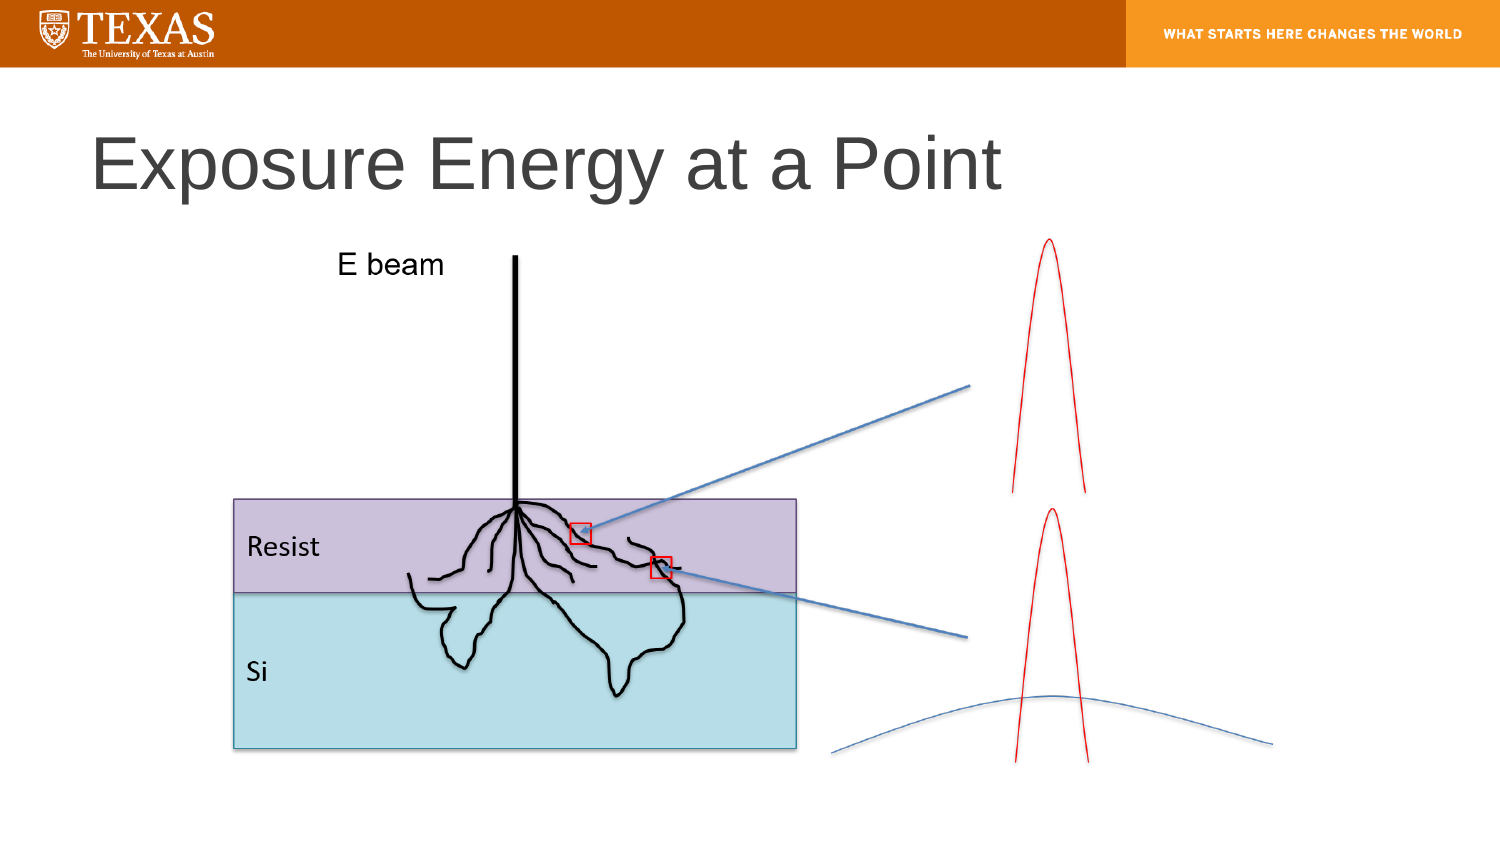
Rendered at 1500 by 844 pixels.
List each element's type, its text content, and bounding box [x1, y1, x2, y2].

picture [0, 0, 1500, 844]
title Exposure Energy at a Point [75, 96, 1425, 222]
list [223, 234, 1277, 769]
